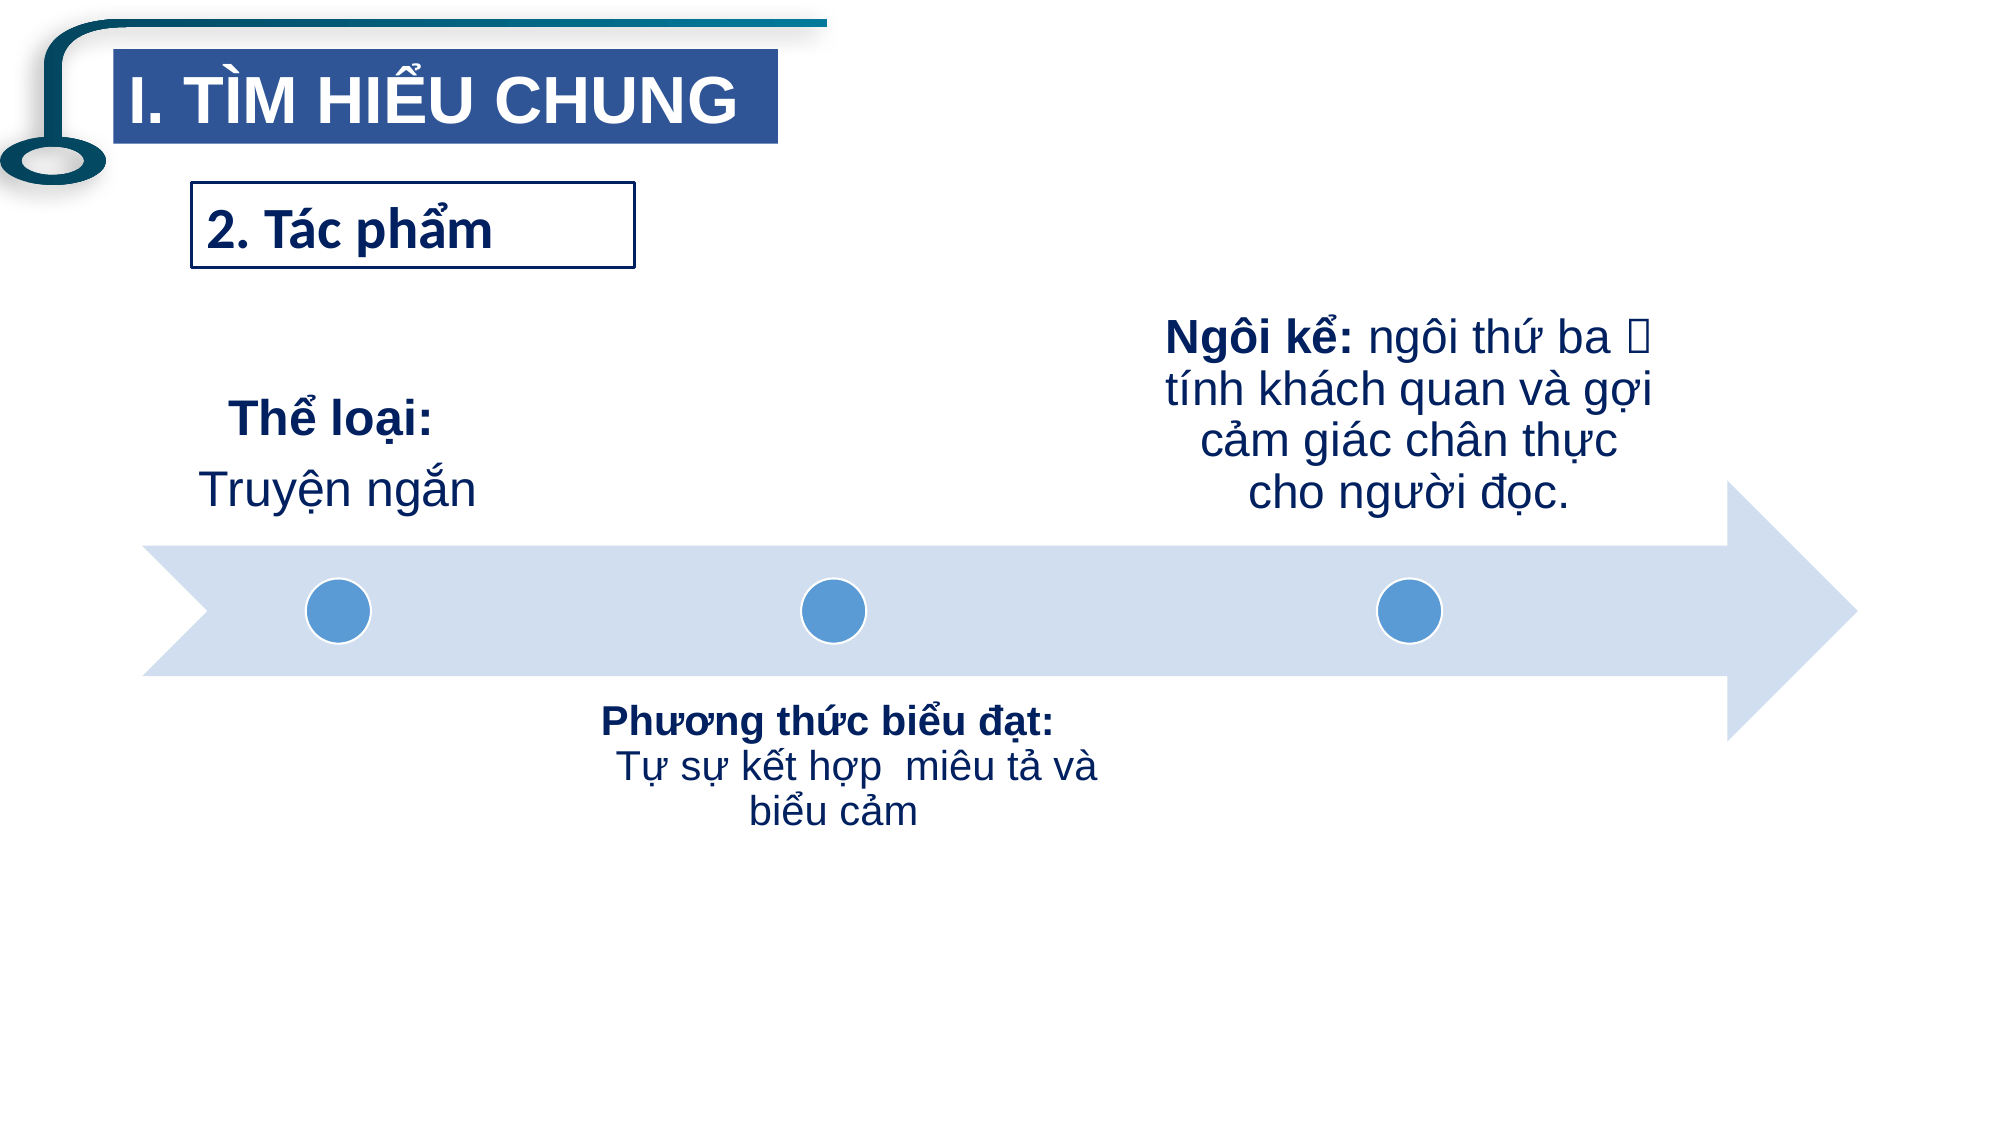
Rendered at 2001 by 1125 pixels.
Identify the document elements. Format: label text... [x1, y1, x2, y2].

text_box I. TÌM HIỂU CHUNG [113, 49, 778, 144]
text_box [0, 17, 829, 186]
text_box 2. Tác phẩm [191, 182, 635, 268]
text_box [142, 284, 1858, 938]
